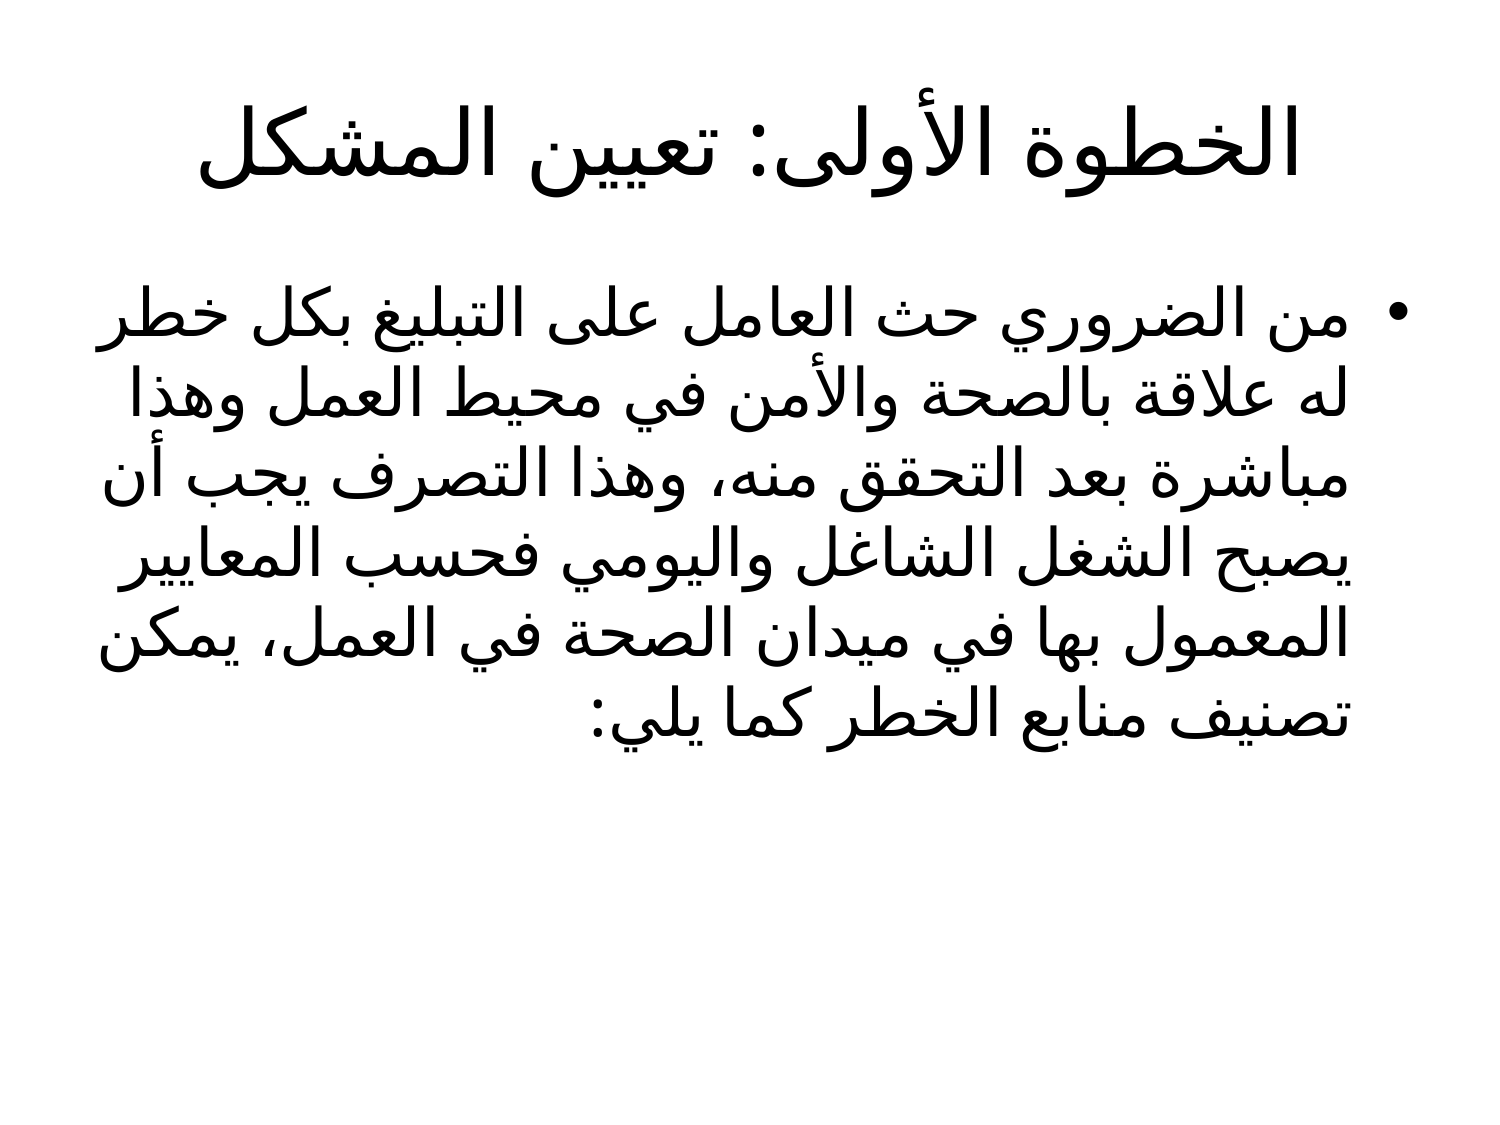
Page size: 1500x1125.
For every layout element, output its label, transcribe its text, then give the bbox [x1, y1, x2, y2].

title الخطوة الأولى: تعيين المشكل [75, 45, 1425, 233]
list من الضروري حث العامل على التبليغ بكل خطر له علاقة بالصحة والأمن في محيط العمل وهذا مباشرة بعد التحقق منه، وهذا التصرف يجب أن يصبح الشغل الشاغل واليومي فحسب المعايير المعمول بها في ميدان الصحة في العمل، يمكن تصنيف منابع الخطر كما يلي: [75, 262, 1425, 1005]
